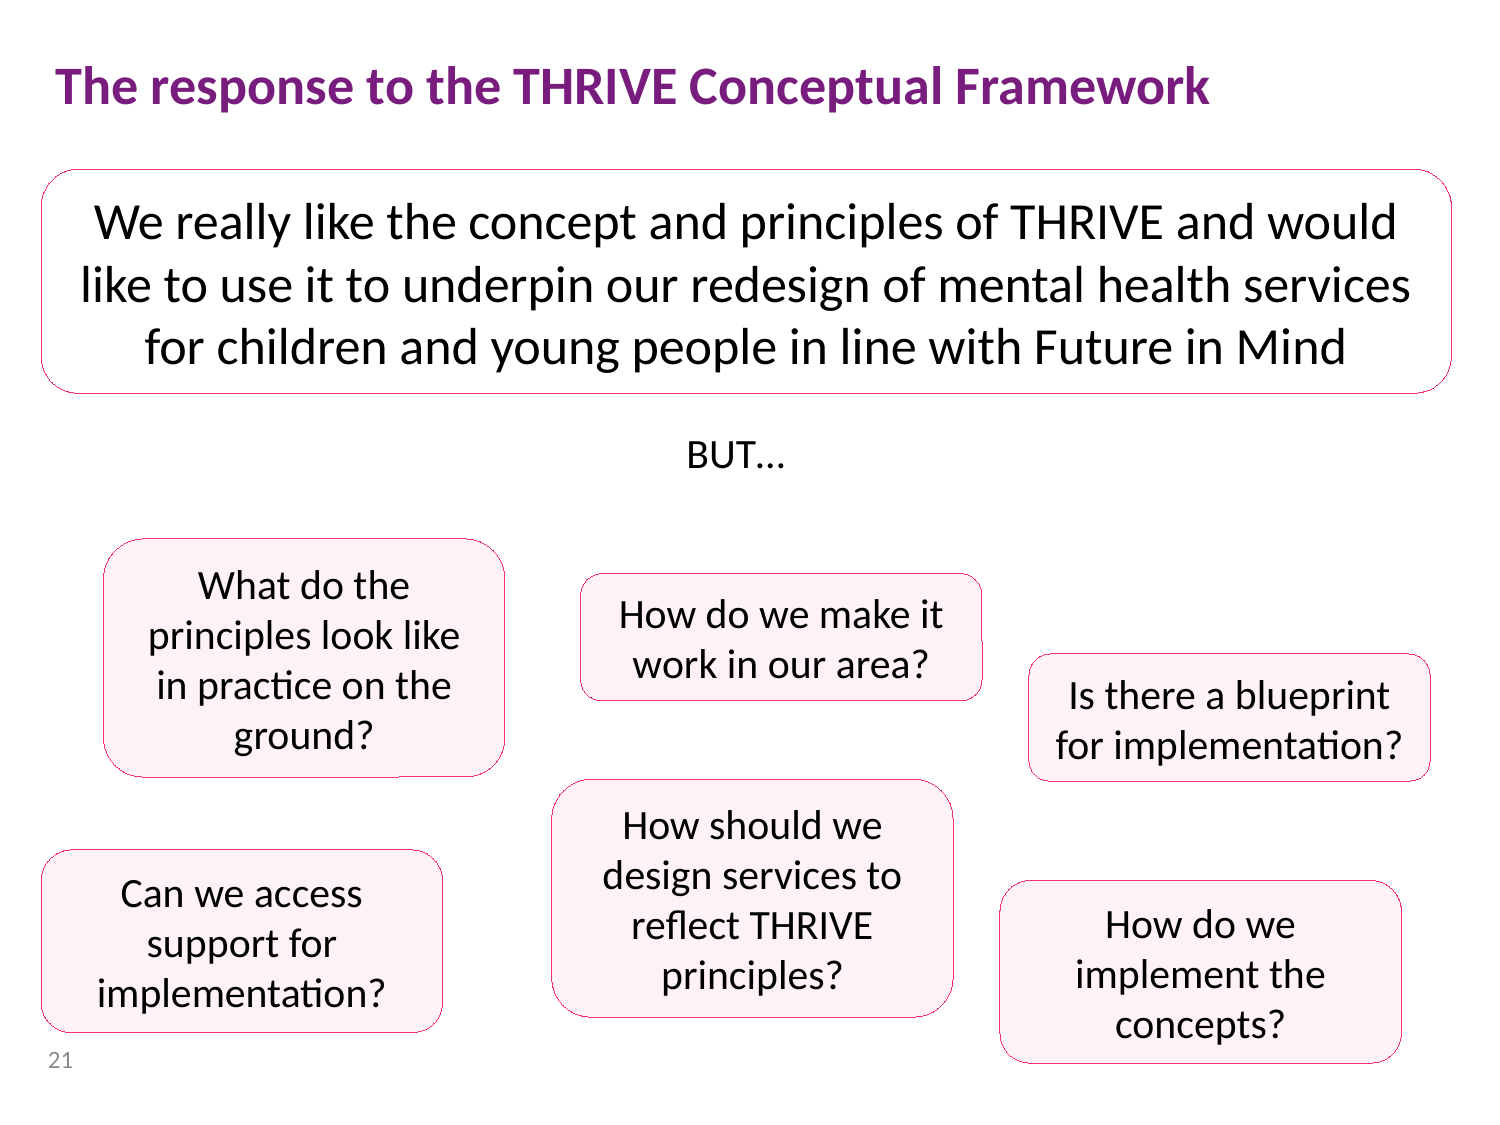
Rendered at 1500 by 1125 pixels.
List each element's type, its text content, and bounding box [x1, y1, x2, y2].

text_box How should we design services to reflect THRIVE principles? [551, 779, 954, 1018]
text_box We really like the concept and principles of THRIVE and would like to use it to underpin our redesign of mental health services for children and young people in line with Future in Mind [41, 169, 1452, 394]
text_box Can we access support for implementation? [41, 849, 443, 1033]
list The response to the THRIVE Conceptual Framework [41, 42, 1431, 140]
text_box How do we make it work in our area? [580, 573, 983, 701]
text_box BUT… [534, 415, 937, 488]
text_box Is there a blueprint for implementation? [1028, 653, 1431, 782]
text_box What do the principles look like in practice on the ground? [103, 538, 505, 778]
text_box How do we implement the concepts? [999, 880, 1402, 1064]
